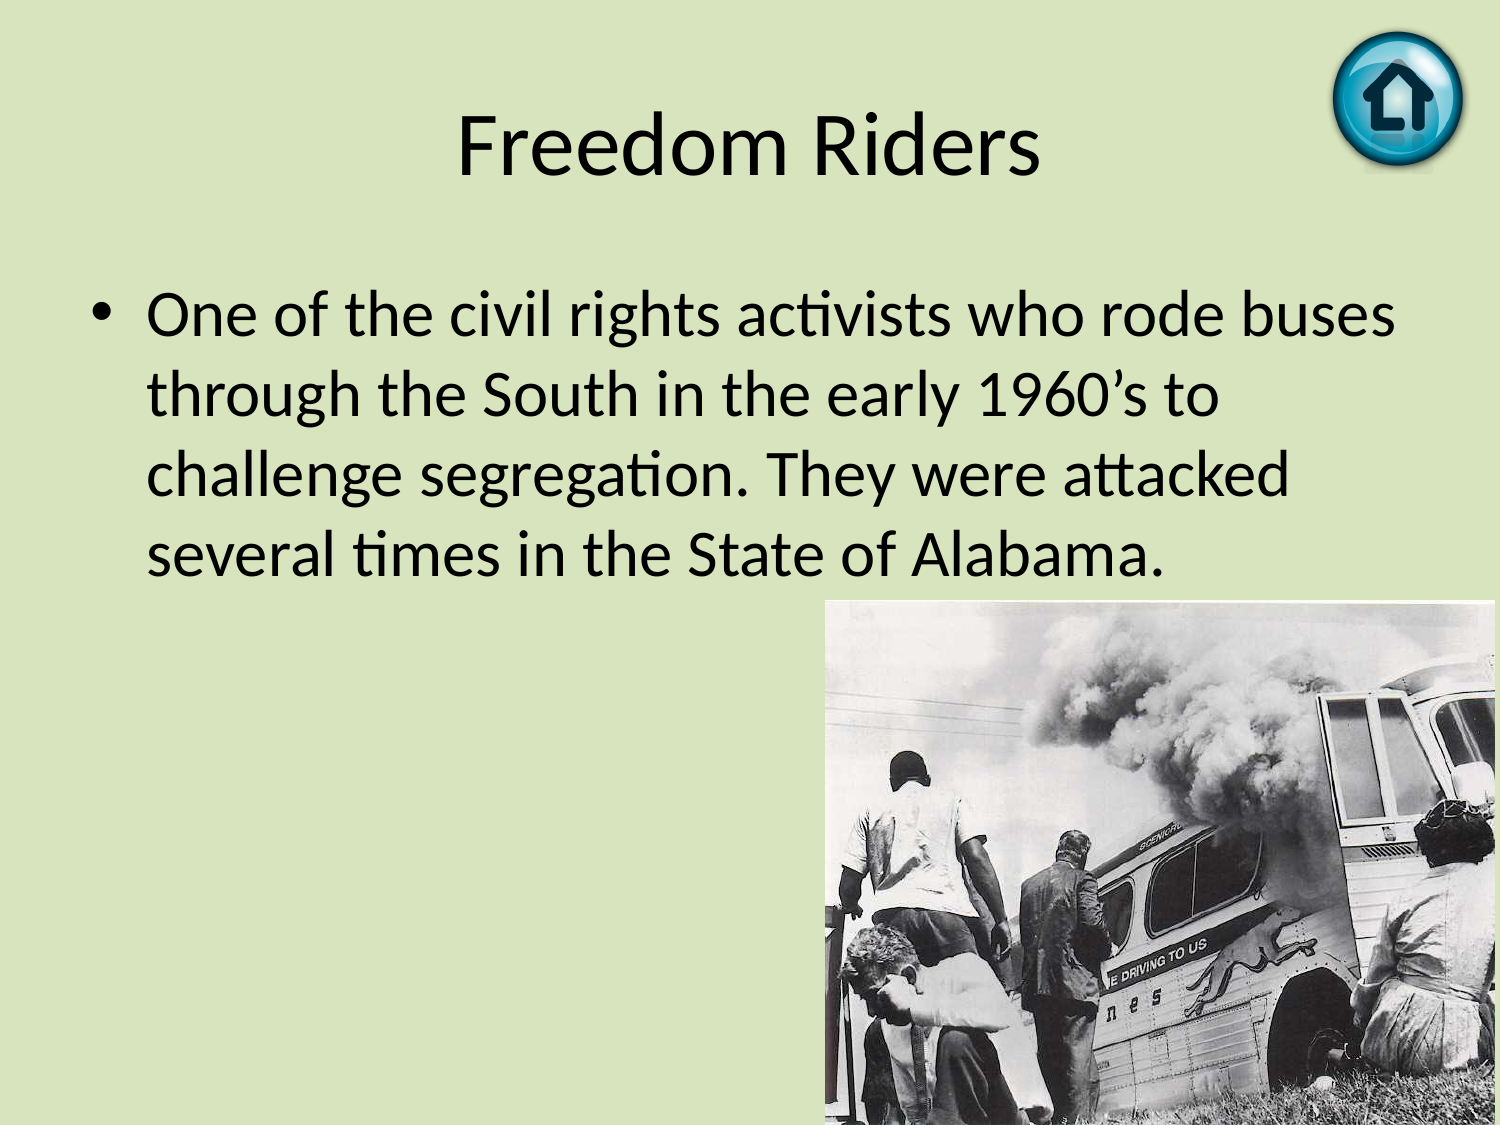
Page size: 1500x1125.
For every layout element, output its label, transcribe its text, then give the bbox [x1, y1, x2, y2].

list One of the civil rights activists who rode buses through the South in the early 1960’s to challenge segregation. They were attacked several times in the State of Alabama. [75, 262, 1450, 1084]
picture [824, 599, 1495, 1125]
picture [1322, 24, 1473, 175]
title Freedom Riders [75, 45, 1425, 233]
